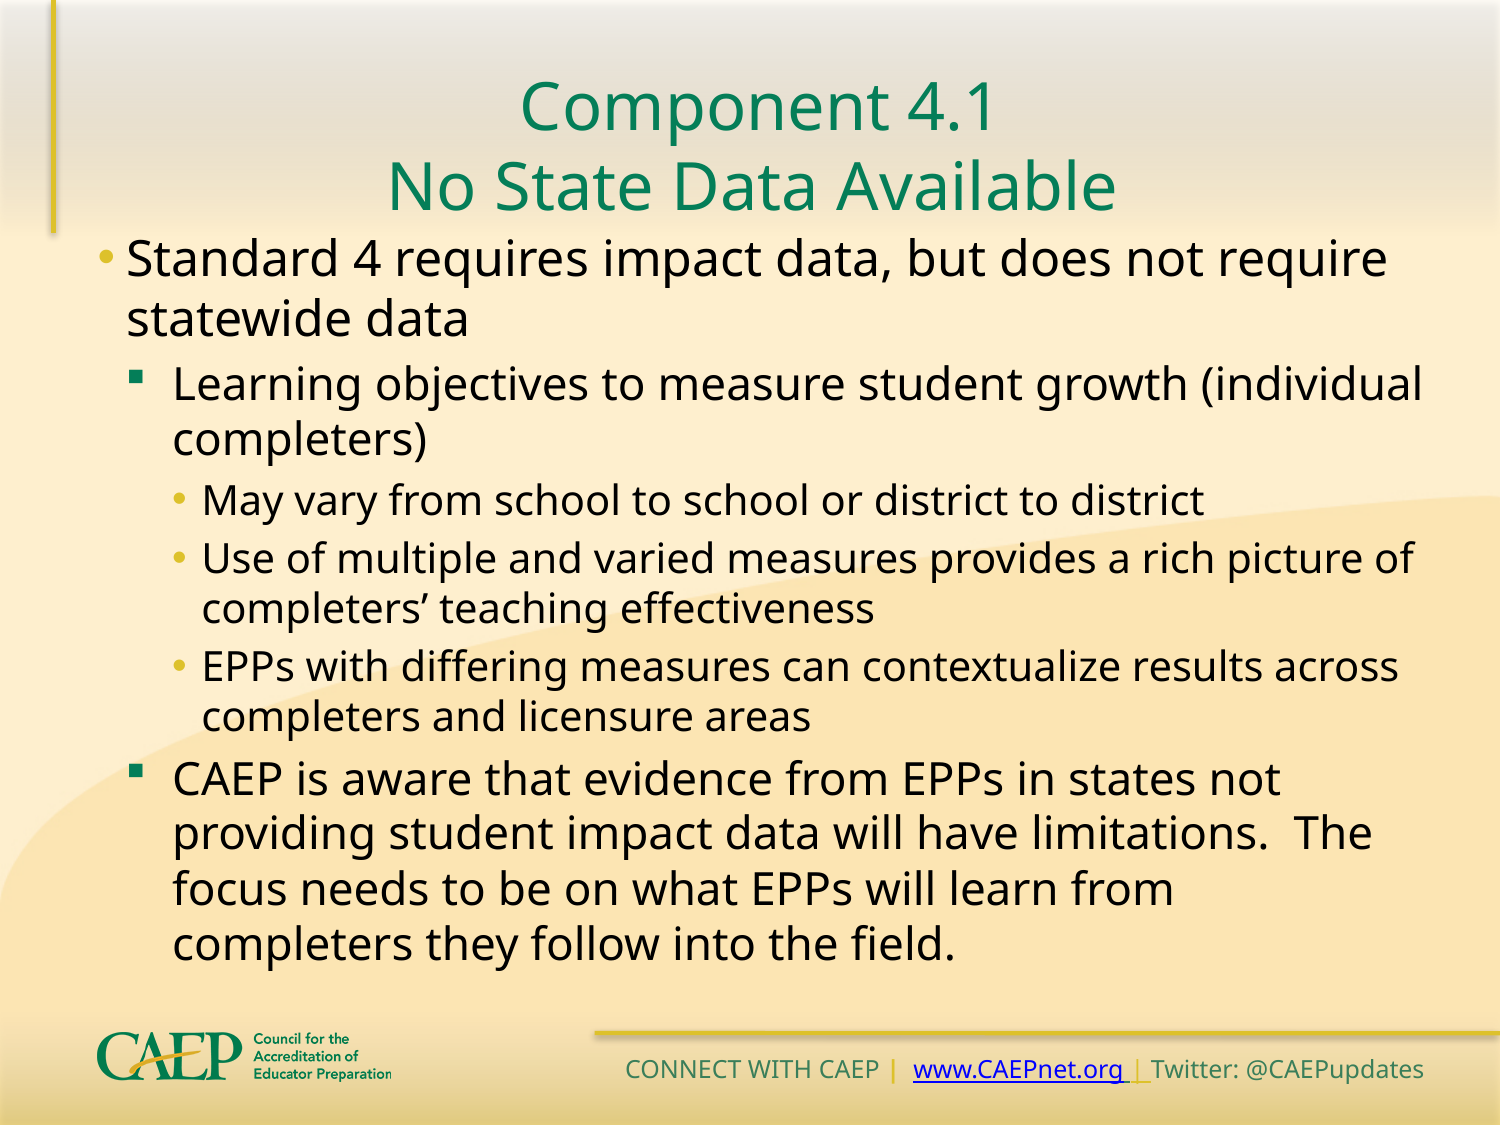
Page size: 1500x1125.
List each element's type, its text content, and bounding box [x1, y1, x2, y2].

title Component 4.1 No State Data Available [97, 40, 1426, 225]
picture [0, 211, 1500, 1082]
list Standard 4 requires impact data, but does not require statewide data Learning objectives to measure student growth (individual completers) May vary from school to school or district to district Use of multiple and varied measures provides a rich picture of completers’ teaching effectiveness EPPs with differing measures can contextualize results across completers and licensure areas CAEP is aware that evidence from EPPs in states not providing student impact data will have limitations. The focus needs to be on what EPPs will learn from completers they follow into the field. [97, 225, 1426, 1008]
